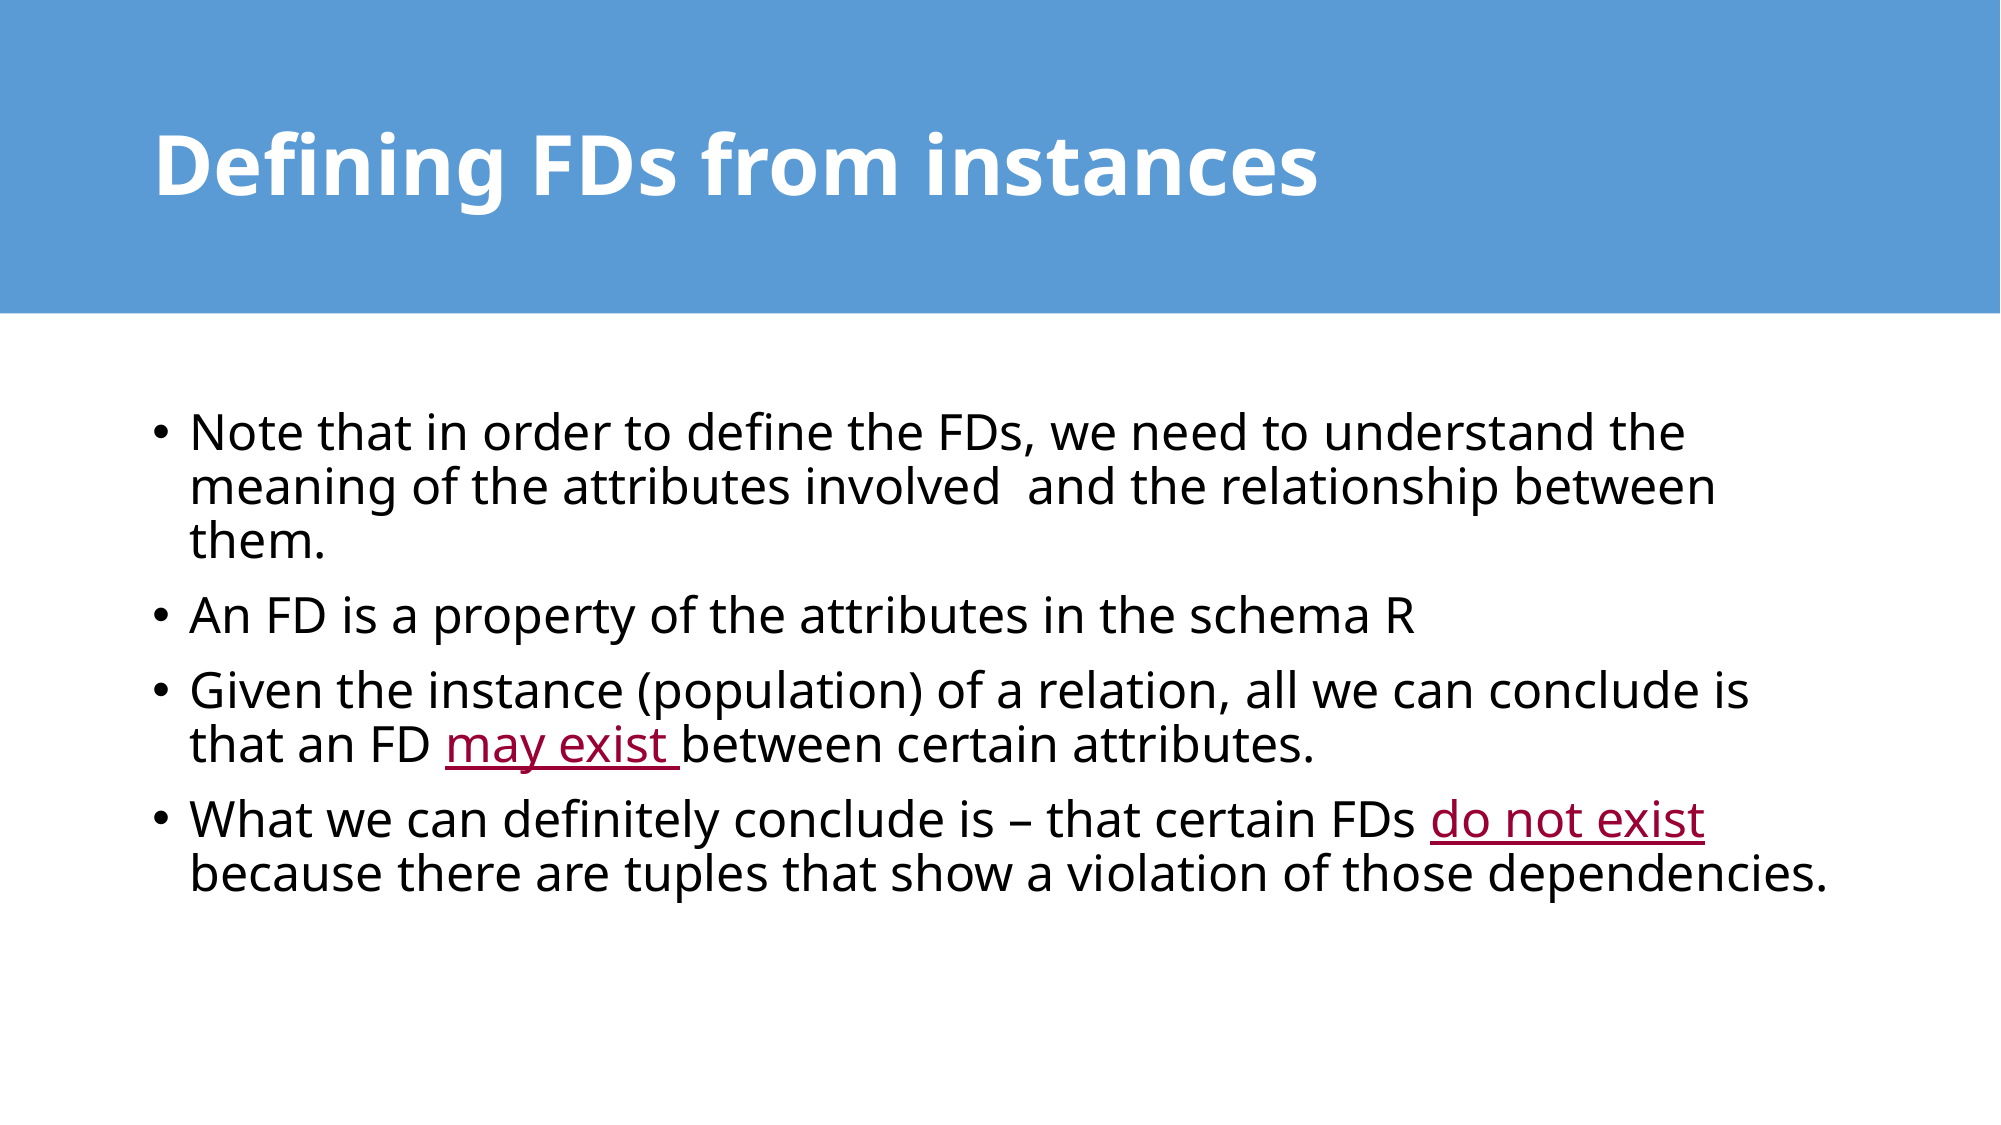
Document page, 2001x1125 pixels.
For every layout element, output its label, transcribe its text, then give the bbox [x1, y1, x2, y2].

title Defining FDs from instances [137, 59, 1863, 278]
text_box [0, 0, 2000, 314]
list Note that in order to define the FDs, we need to understand the meaning of the attributes involved and the relationship between them. An FD is a property of the attributes in the schema R Given the instance (population) of a relation, all we can conclude is that an FD may exist between certain attributes. What we can definitely conclude is – that certain FDs do not exist because there are tuples that show a violation of those dependencies. [137, 399, 1863, 1014]
